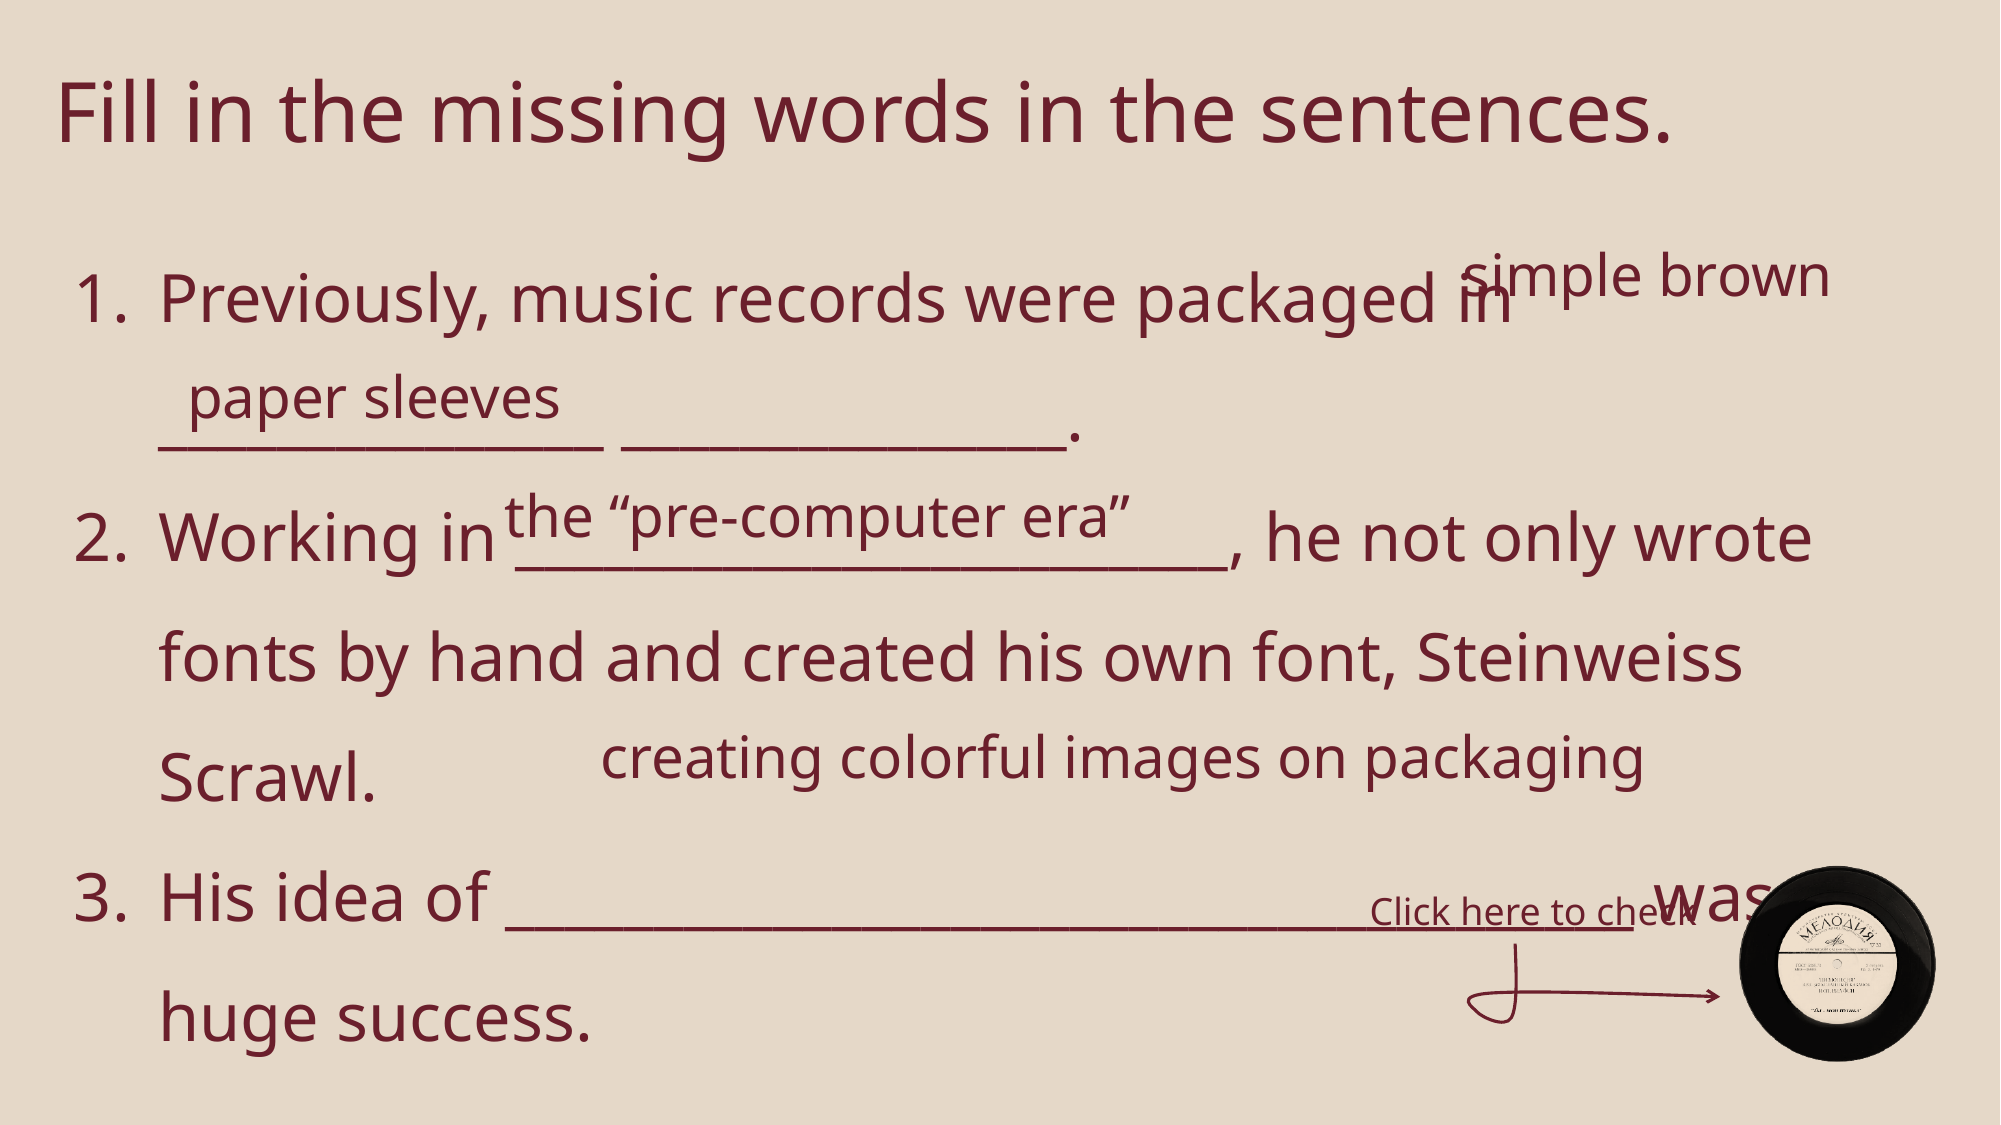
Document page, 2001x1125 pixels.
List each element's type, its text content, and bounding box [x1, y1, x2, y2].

text_box creating colorful images on packaging [585, 712, 1662, 798]
text_box the “pre-computer era” [489, 471, 1724, 557]
picture [1733, 861, 1941, 1067]
text_box Previously, music records were packaged in _______________ _______________. Working in ________________________, he not only wrote fonts by hand and created his own font, Steinweiss Scrawl. His idea of ______________________________________ was a huge success. [59, 207, 1941, 1063]
text_box paper sleeves [172, 352, 1414, 438]
text_box [1467, 943, 1721, 1024]
text_box simple brown [1447, 230, 2000, 316]
text_box Fill in the missing words in the sentences. [39, 51, 2000, 167]
text_box Click here to check [1354, 880, 1733, 941]
